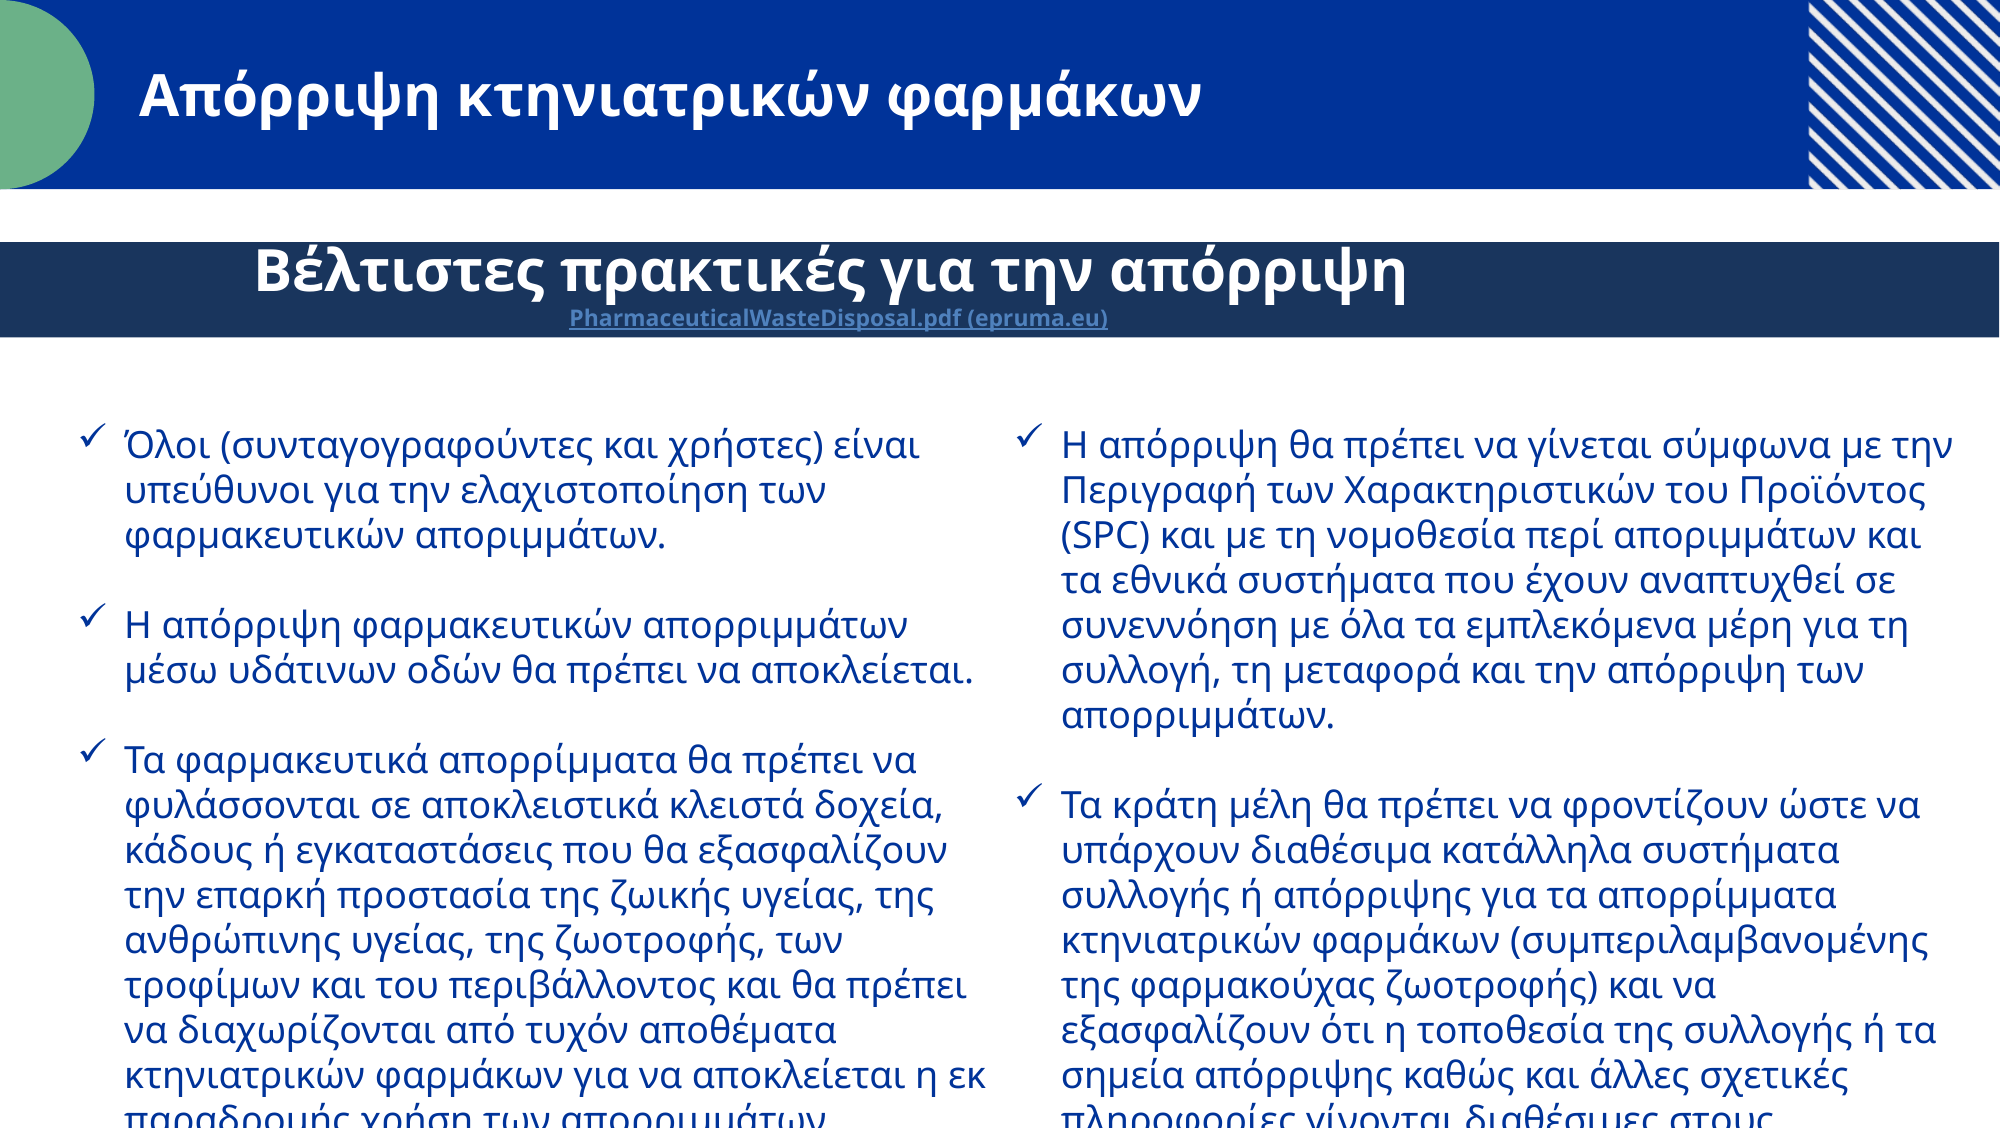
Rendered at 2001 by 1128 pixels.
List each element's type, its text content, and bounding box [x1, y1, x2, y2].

text_box Βέλτιστες πρακτικές για την απόρριψη PharmaceuticalWasteDisposal.pdf (epruma.eu) [238, 226, 1440, 343]
list Απόρριψη κτηνιατρικών φαρμάκων [125, 51, 1713, 130]
text_box Η απόρριψη θα πρέπει να γίνεται σύμφωνα με την Περιγραφή των Χαρακτηριστικών του Προϊόντος (SPC) και με τη νομοθεσία περί αποριμμάτων και τα εθνικά συστήματα που έχουν αναπτυχθεί σε συνεννόηση με όλα τα εμπλεκόμενα μέρη για τη συλλογή, τη μεταφορά και την απόρριψη των απορριμμάτων. Τα κράτη μέλη θα πρέπει να φροντίζουν ώστε να υπάρχουν διαθέσιμα κατάλληλα συστήματα συλλογής ή απόρριψης για τα απορρίμματα κτηνιατρικών φαρμάκων (συμπεριλαμβανομένης της φαρμακούχας ζωοτροφής) και να εξασφαλίζουν ότι η τοποθεσία της συλλογής ή τα σημεία απόρριψης καθώς και άλλες σχετικές πληροφορίες γίνονται διαθέσιμες στους κτηνοτρόφους, φροντιστές ζώων, κτηνιάτρους και άλλα εμπλεκόμενα άτομα. [999, 413, 1988, 1128]
picture [1808, 0, 2000, 190]
text_box [0, 240, 238, 340]
text_box Όλοι (συνταγογραφούντες και χρήστες) είναι υπεύθυνοι για την ελαχιστοποίηση των φαρμακευτικών αποριμμάτων. Η απόρριψη φαρμακευτικών απορριμμάτων μέσω υδάτινων οδών θα πρέπει να αποκλείεται. Τα φαρμακευτικά απορρίμματα θα πρέπει να φυλάσσονται σε αποκλειστικά κλειστά δοχεία, κάδους ή εγκαταστάσεις που θα εξασφαλίζουν την επαρκή προστασία της ζωικής υγείας, της ανθρώπινης υγείας, της ζωοτροφής, των τροφίμων και του περιβάλλοντος και θα πρέπει να διαχωρίζονται από τυχόν αποθέματα κτηνιατρικών φαρμάκων για να αποκλείεται η εκ παραδρομής χρήση των απορριμμάτων. [62, 413, 999, 1128]
text_box [1440, 240, 2000, 340]
